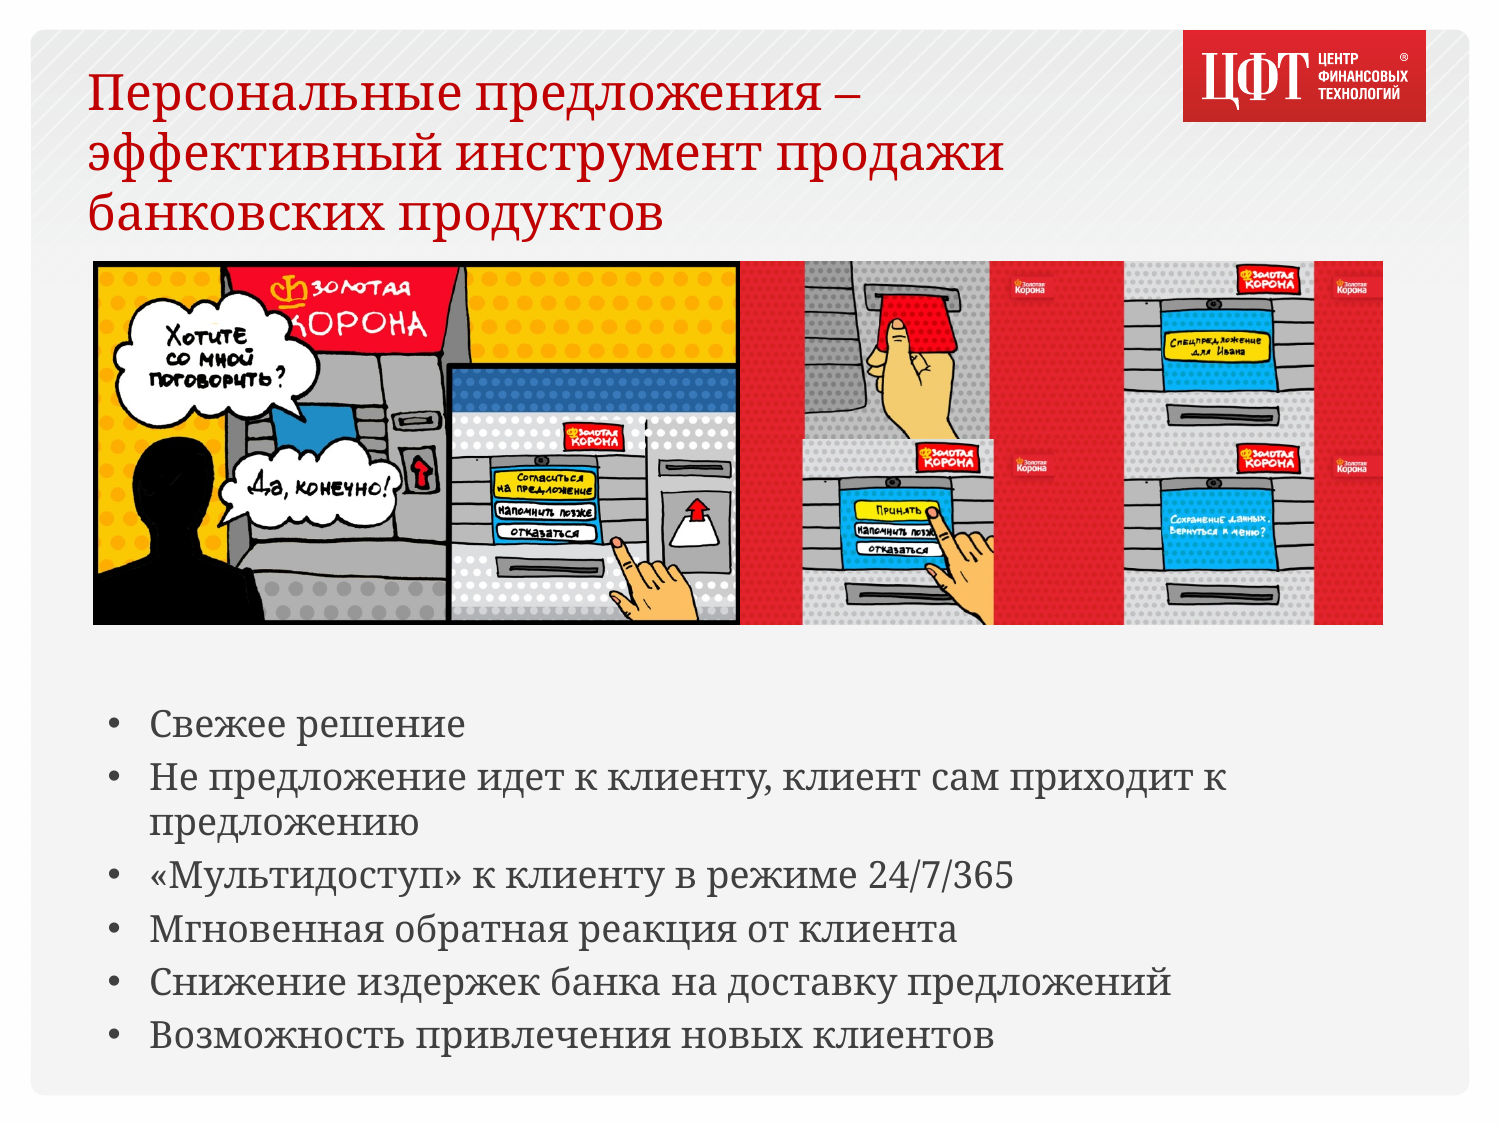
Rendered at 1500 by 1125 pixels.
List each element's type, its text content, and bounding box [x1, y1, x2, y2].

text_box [92, 260, 1383, 625]
text_box [41, 192, 1305, 336]
text_box Персональные предложения – эффективный инструмент продажи банковских продуктов [72, 52, 1201, 248]
text_box Свежее решение Не предложение идет к клиенту, клиент сам приходит к предложению «Мультидоступ» к клиенту в режиме 24/7/365 Мгновенная обратная реакция от клиента Снижение издержек банка на доставку предложений Возможность привлечения новых клиентов [93, 692, 1416, 1064]
